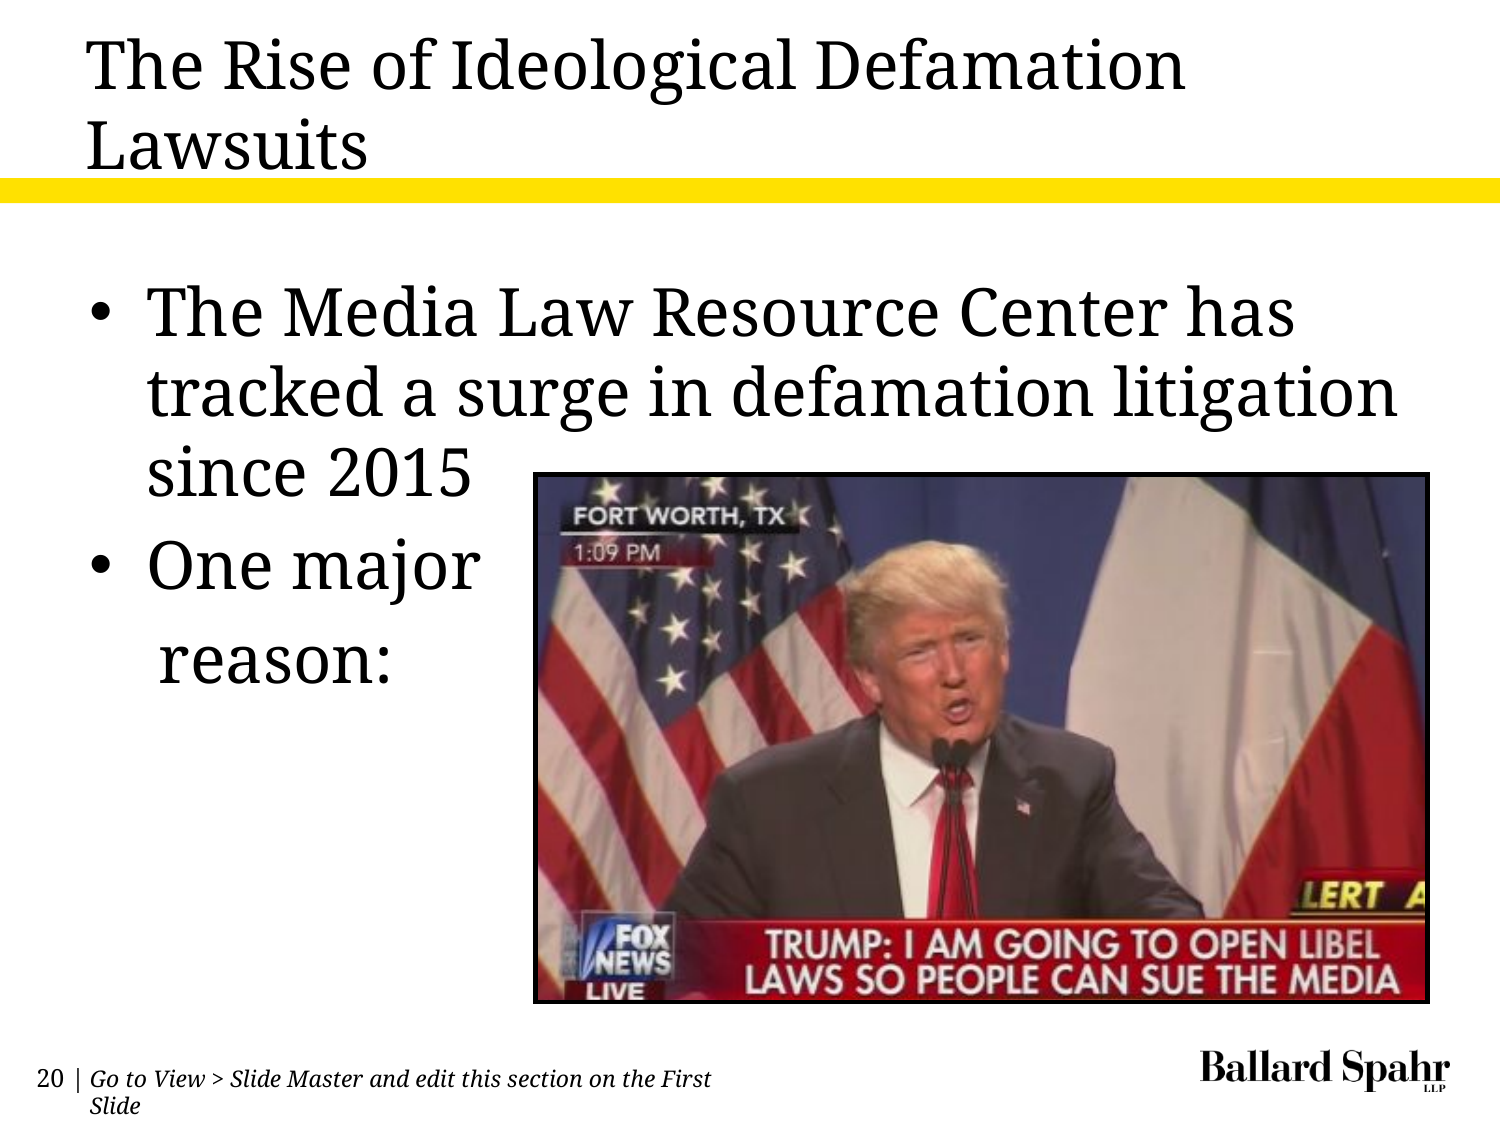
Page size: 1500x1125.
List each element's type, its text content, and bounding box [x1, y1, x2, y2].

picture [1200, 1049, 1450, 1092]
title The Rise of Ideological Defamation Lawsuits [71, 15, 1400, 179]
list The Media Law Resource Center has tracked a surge in defamation litigation since 2015 One major reason: [75, 262, 1425, 1005]
slide_number 20 | [12, 1050, 100, 1110]
picture [537, 476, 1426, 1000]
